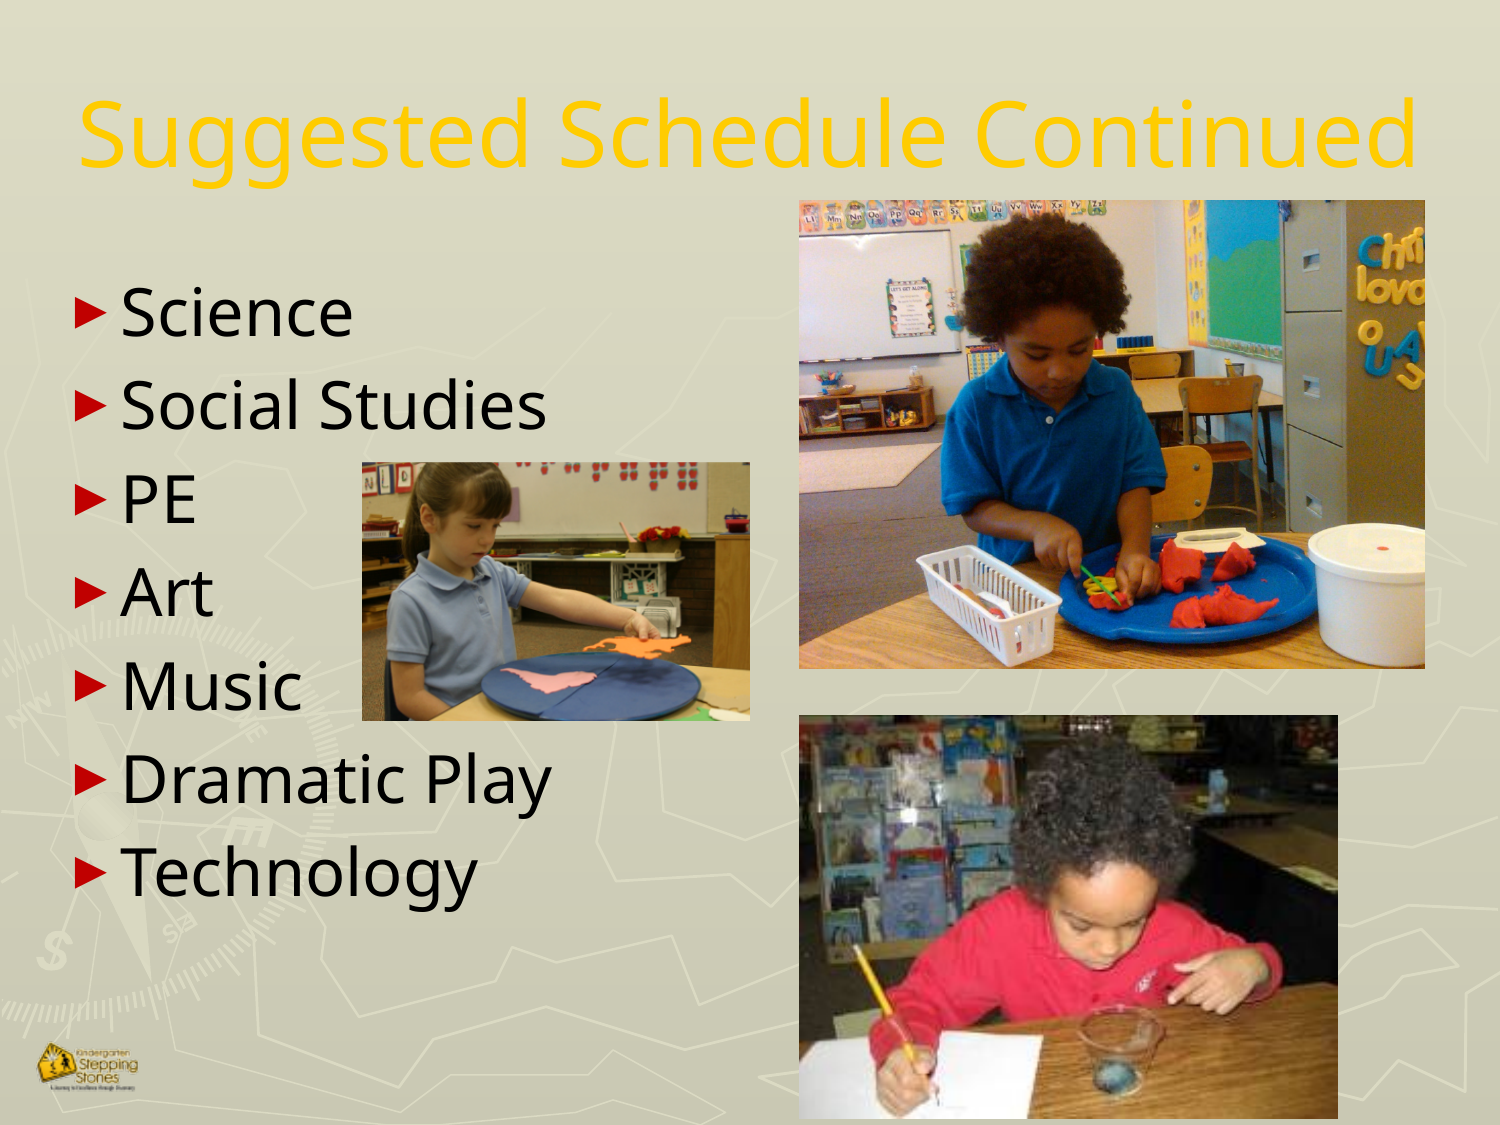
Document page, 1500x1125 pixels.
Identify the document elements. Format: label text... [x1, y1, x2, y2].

list Science Social Studies PE Art Music Dramatic Play Technology [49, 262, 1451, 1001]
picture [24, 1037, 151, 1102]
picture [799, 714, 1338, 1119]
title Suggested Schedule Continued [49, 37, 1451, 225]
picture [799, 200, 1425, 670]
picture [362, 462, 751, 721]
